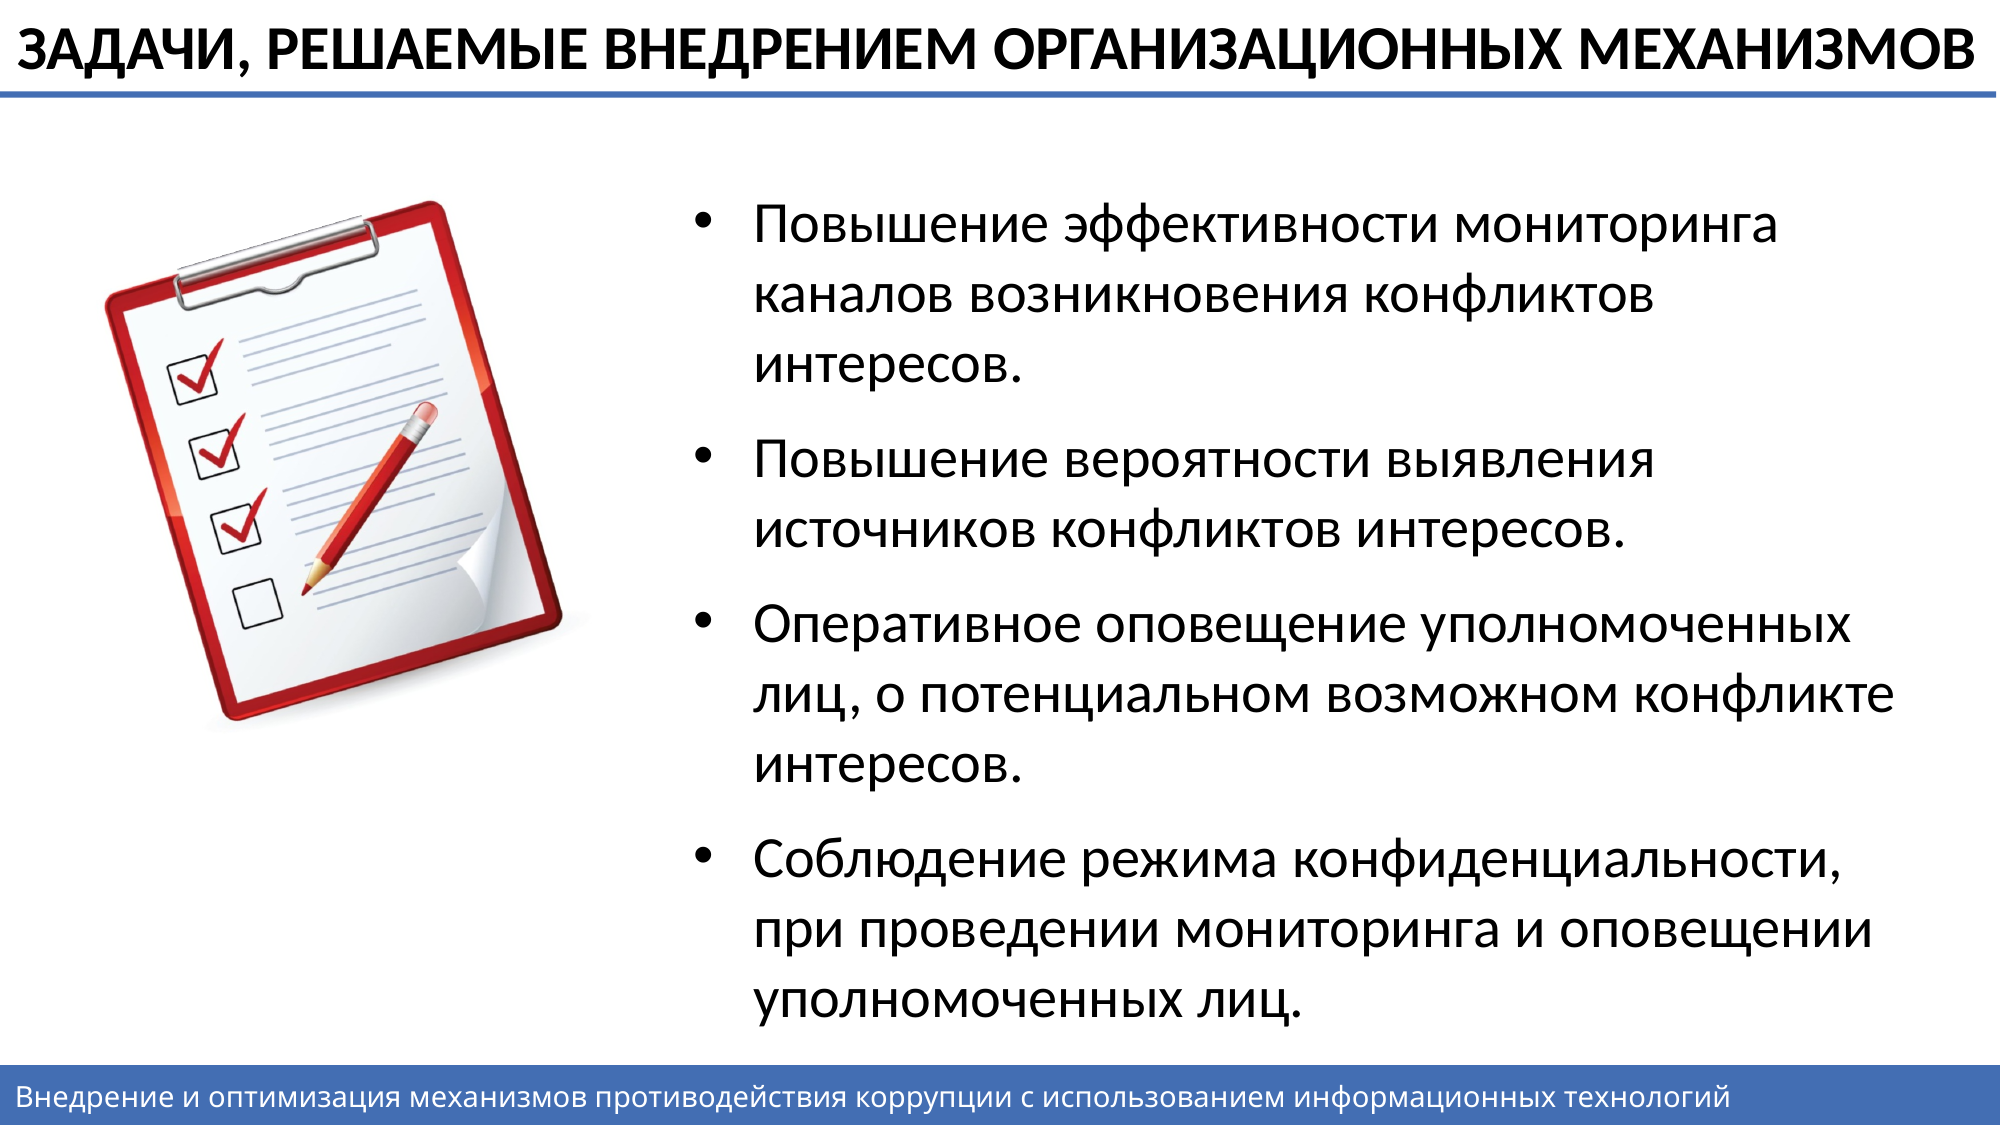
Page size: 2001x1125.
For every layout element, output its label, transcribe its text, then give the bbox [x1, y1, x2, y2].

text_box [0, 1065, 2000, 1125]
text_box ЗАДАЧИ, РЕШАЕМЫЕ ВНЕДРЕНИЕМ ОРГАНИЗАЦИОННЫХ МЕХАНИЗМОВ [0, 0, 1997, 90]
text_box Повышение эффективности мониторинга каналов возникновения конфликтов интересов. Повышение вероятности выявления источников конфликтов интересов. Оперативное оповещение уполномоченных лиц, о потенциальном возможном конфликте интересов. Соблюдение режима конфиденциальности, при проведении мониторинга и оповещении уполномоченных лиц. [649, 177, 1943, 1004]
picture [59, 180, 618, 758]
